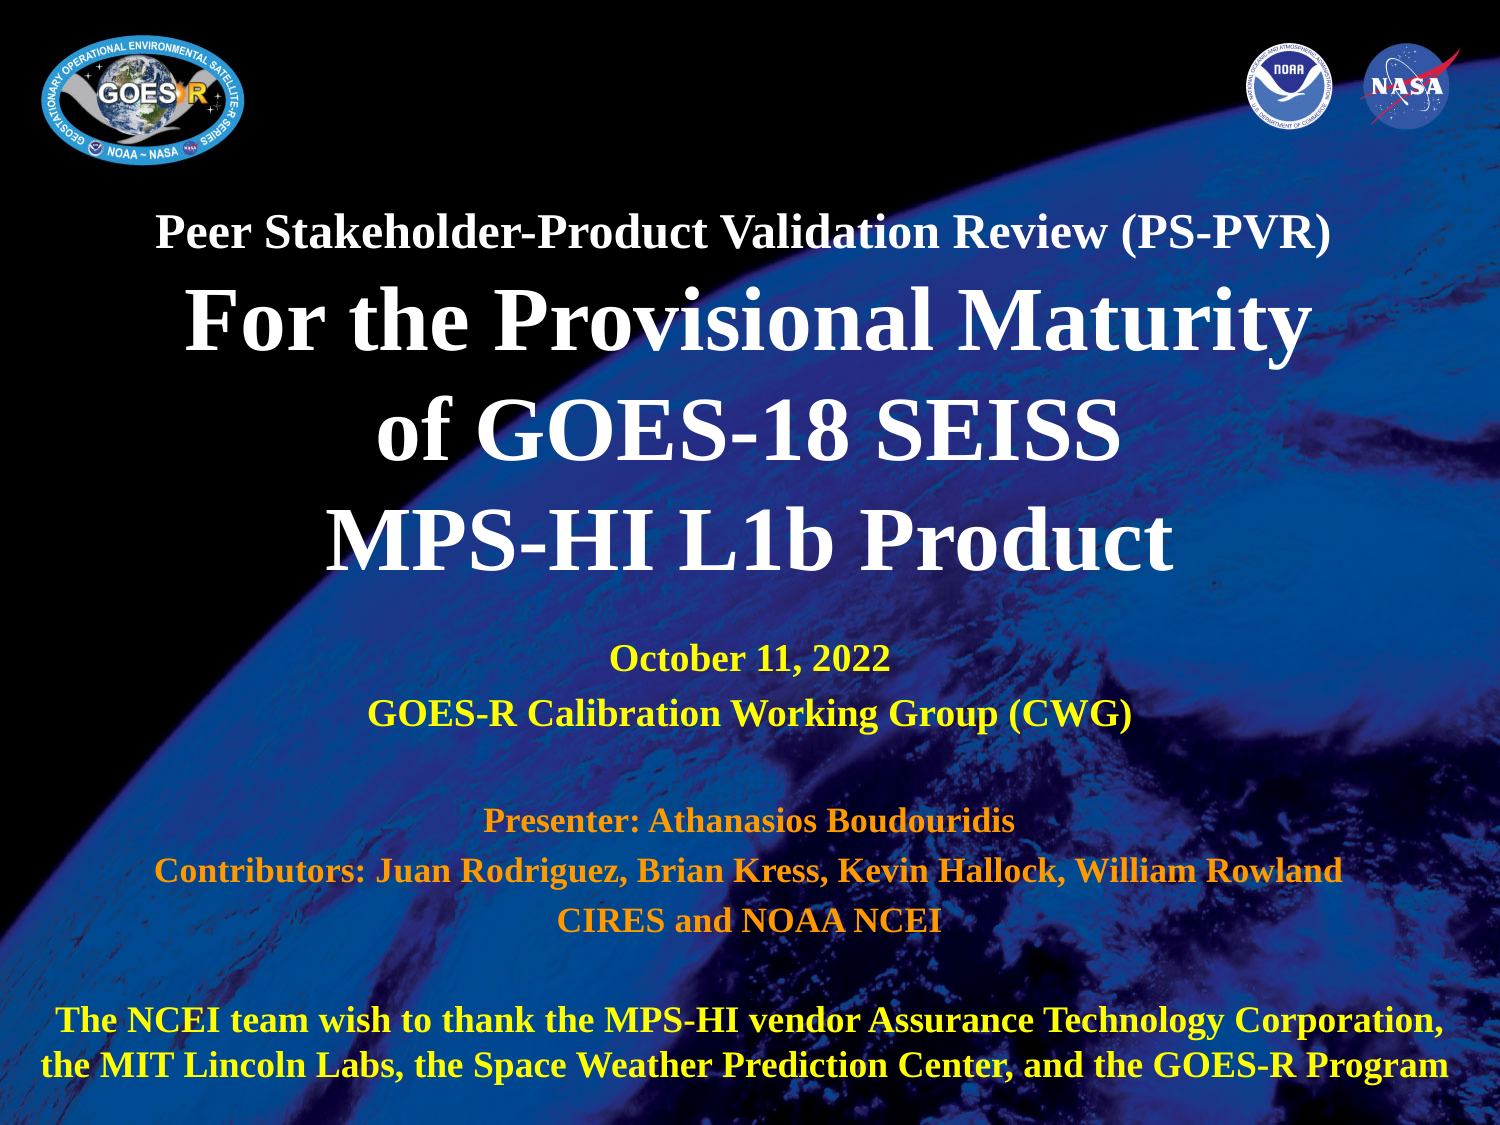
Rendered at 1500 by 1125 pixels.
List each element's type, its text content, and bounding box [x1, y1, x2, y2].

subtitle October 11, 2022 GOES-R Calibration Working Group (CWG) Presenter: Athanasios Boudouridis Contributors: Juan Rodriguez, Brian Kress, Kevin Hallock, William Rowland CIRES and NOAA NCEI [37, 624, 1463, 950]
title Peer Stakeholder-Product Validation Review (PS-PVR) For the Provisional Maturity of GOES-18 SEISS MPS-HI L1b Product [84, 174, 1416, 613]
text_box The NCEI team wish to thank the MPS-HI vendor Assurance Technology Corporation, the MIT Lincoln Labs, the Space Weather Prediction Center, and the GOES-R Program [24, 987, 1475, 1093]
picture [0, 0, 1500, 1125]
